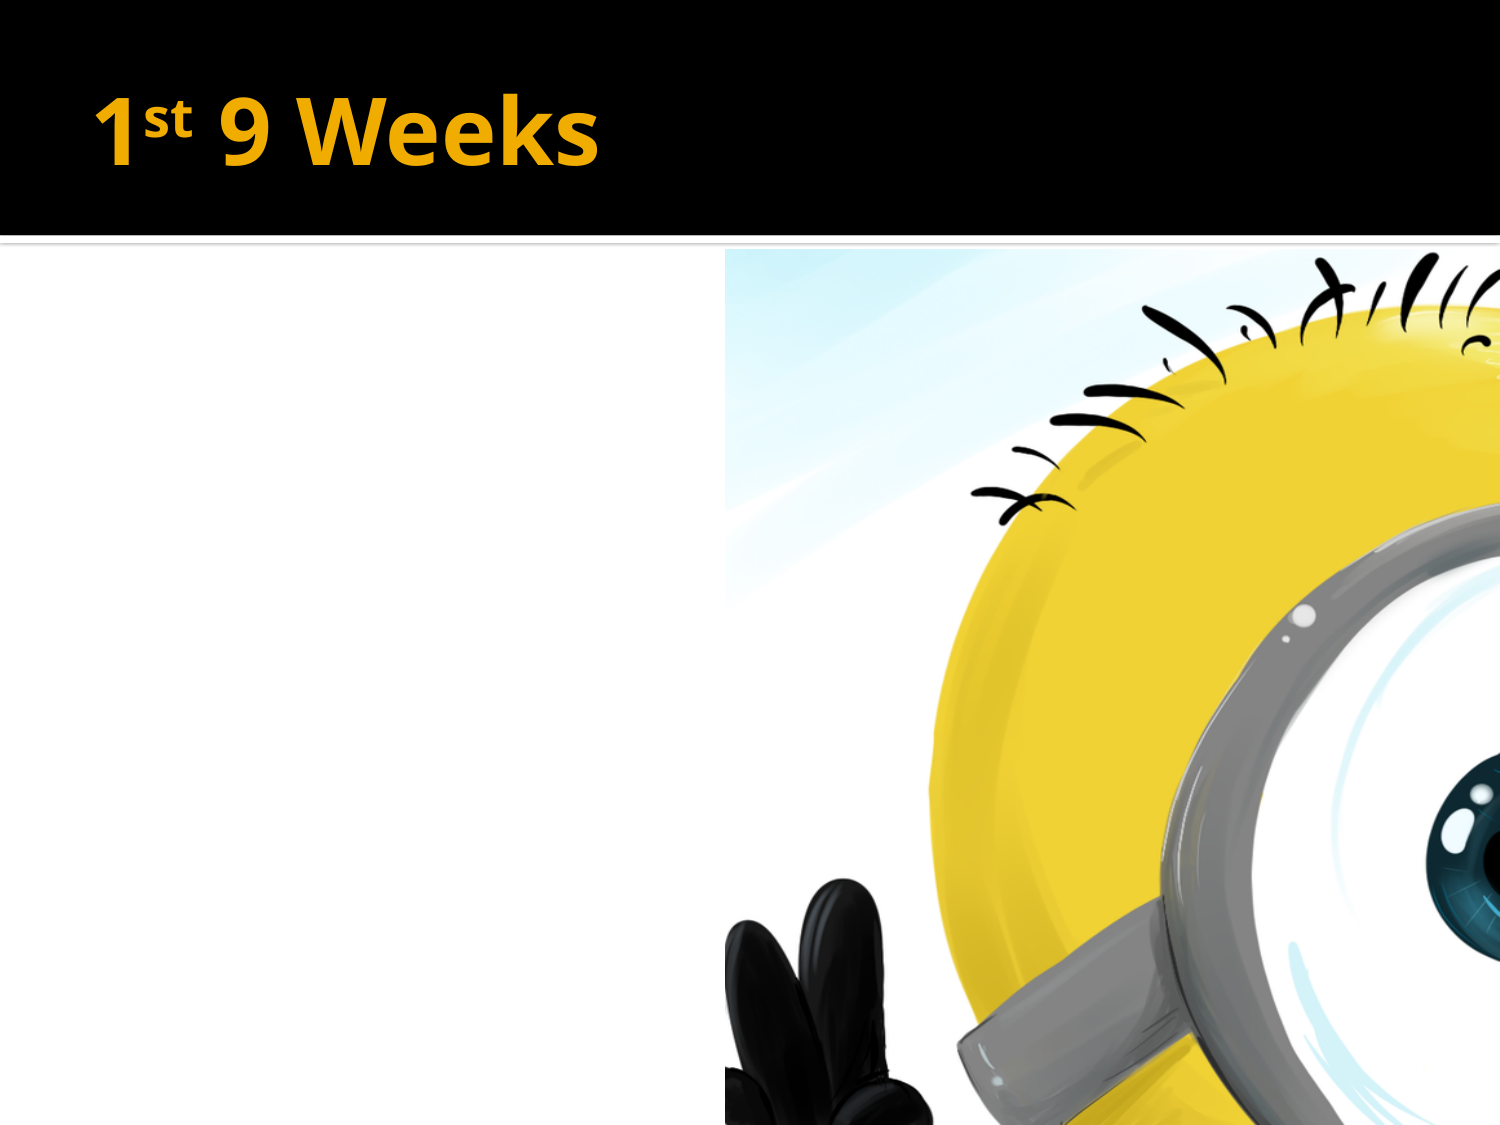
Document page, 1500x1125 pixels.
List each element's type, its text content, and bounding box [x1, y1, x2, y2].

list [724, 249, 1500, 1125]
title 1st 9 Weeks [75, 25, 1425, 231]
